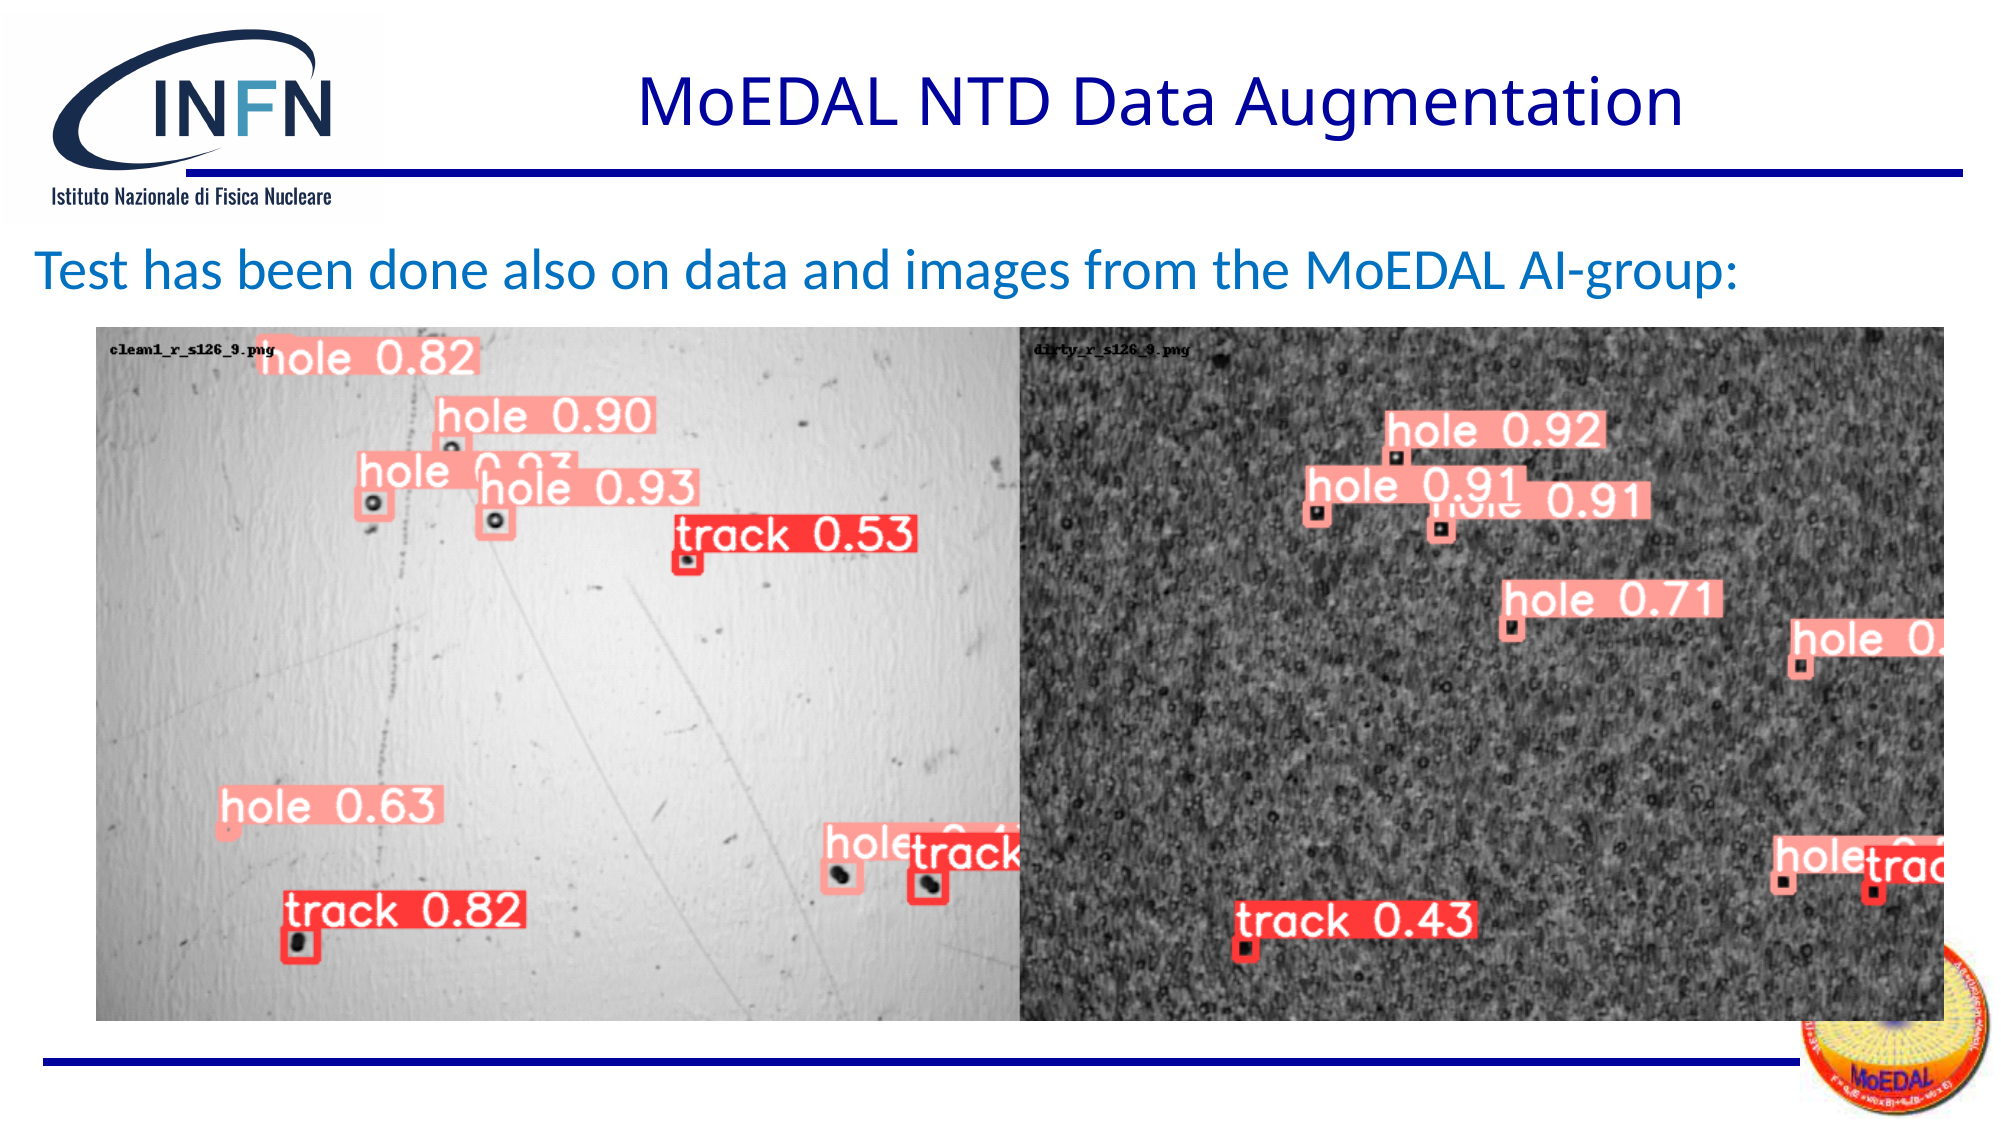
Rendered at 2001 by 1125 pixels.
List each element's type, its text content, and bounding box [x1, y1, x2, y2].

picture [2, 11, 384, 224]
picture [96, 327, 1993, 1119]
text_box Test has been done also on data and images from the MoEDAL AI-group: [19, 223, 2000, 309]
text_box MoEDAL NTD Data Augmentation [384, 51, 1976, 147]
